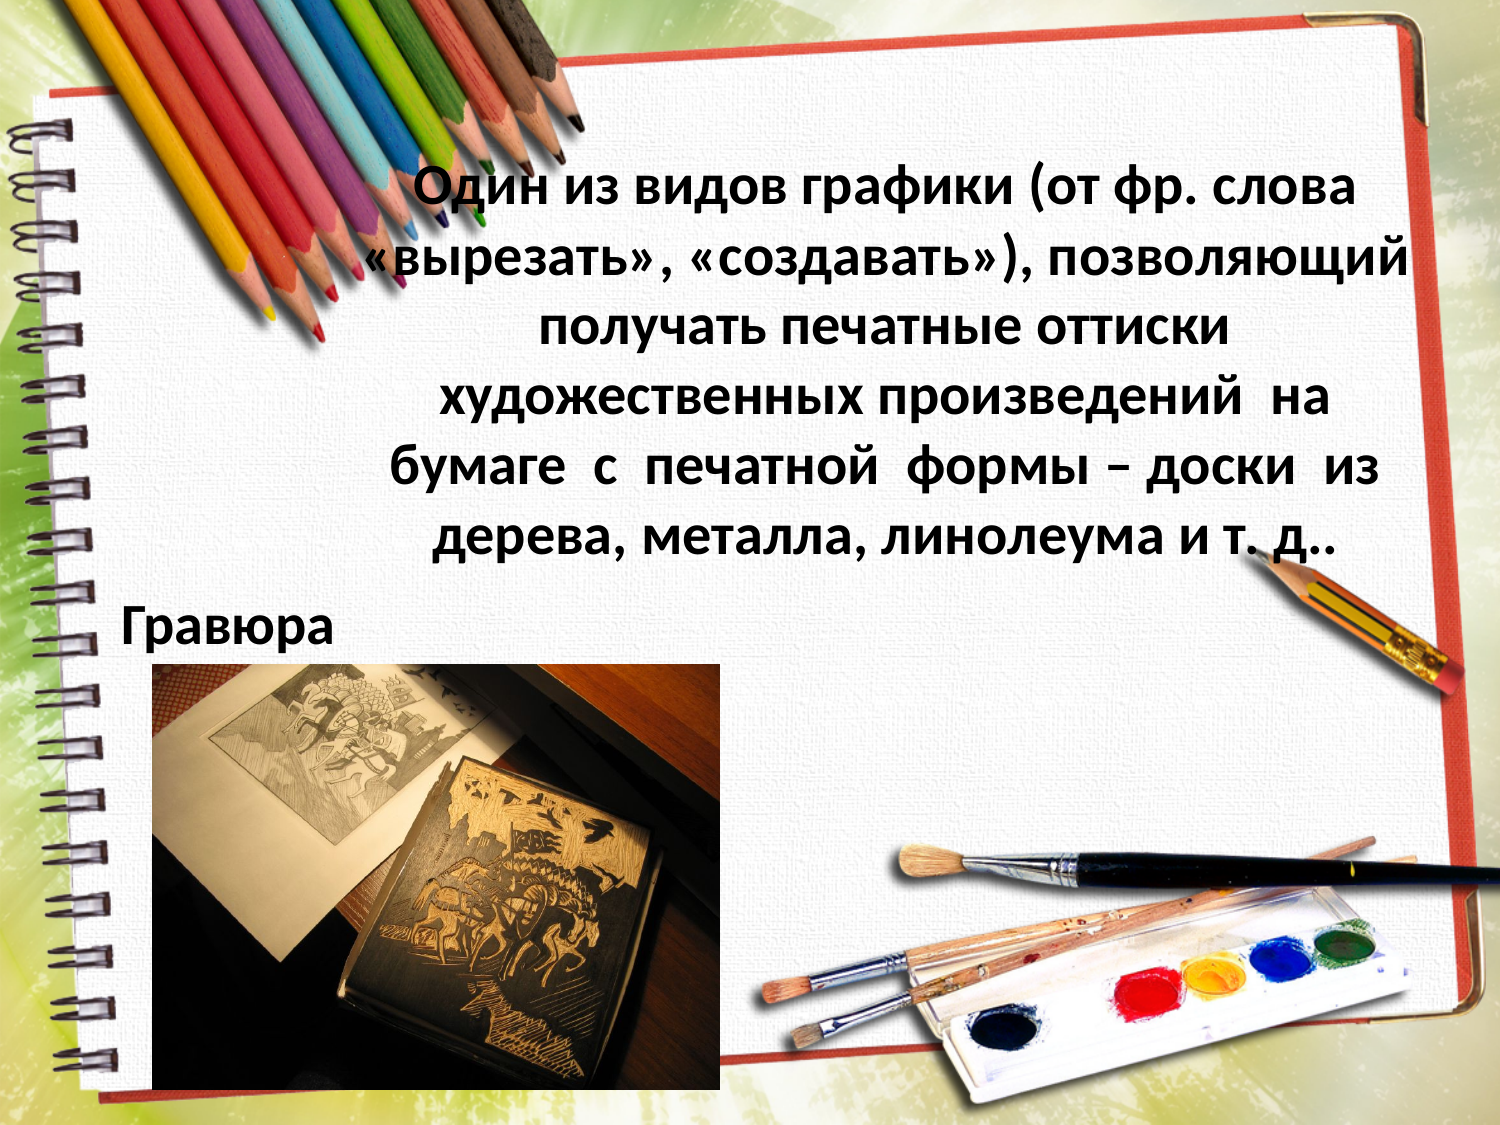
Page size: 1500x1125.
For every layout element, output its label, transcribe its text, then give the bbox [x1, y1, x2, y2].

text_box Гравюра [106, 578, 351, 664]
picture [0, 0, 1500, 1125]
text_box Один из видов графики (от фр. слова «вырезать», «создавать»), позволяющий получать печатные оттиски художественных произведений на бумаге с печатной формы – доски из дерева, металла, линолеума и т. д.. [334, 139, 1429, 574]
